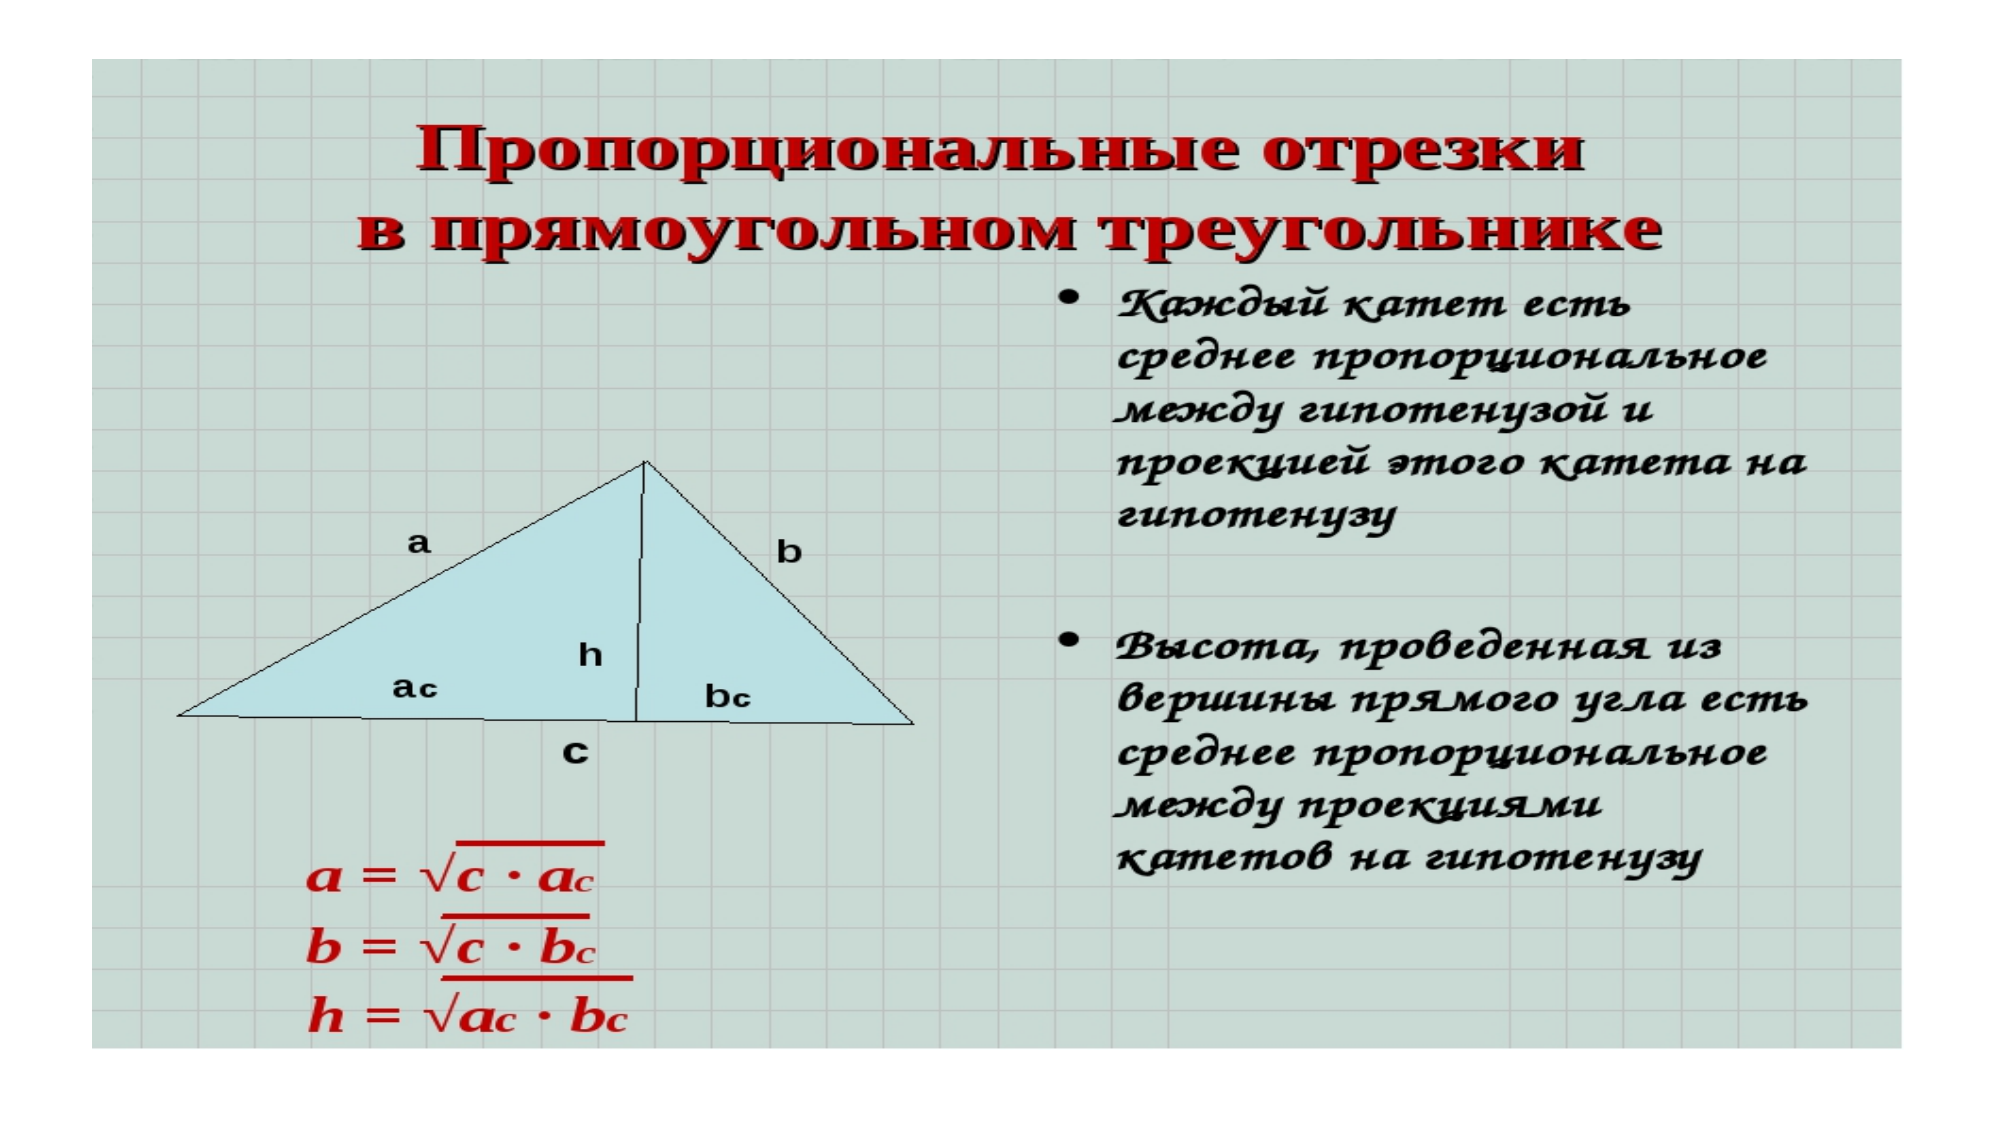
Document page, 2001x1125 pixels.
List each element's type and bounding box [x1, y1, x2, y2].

list [92, 59, 1904, 1050]
